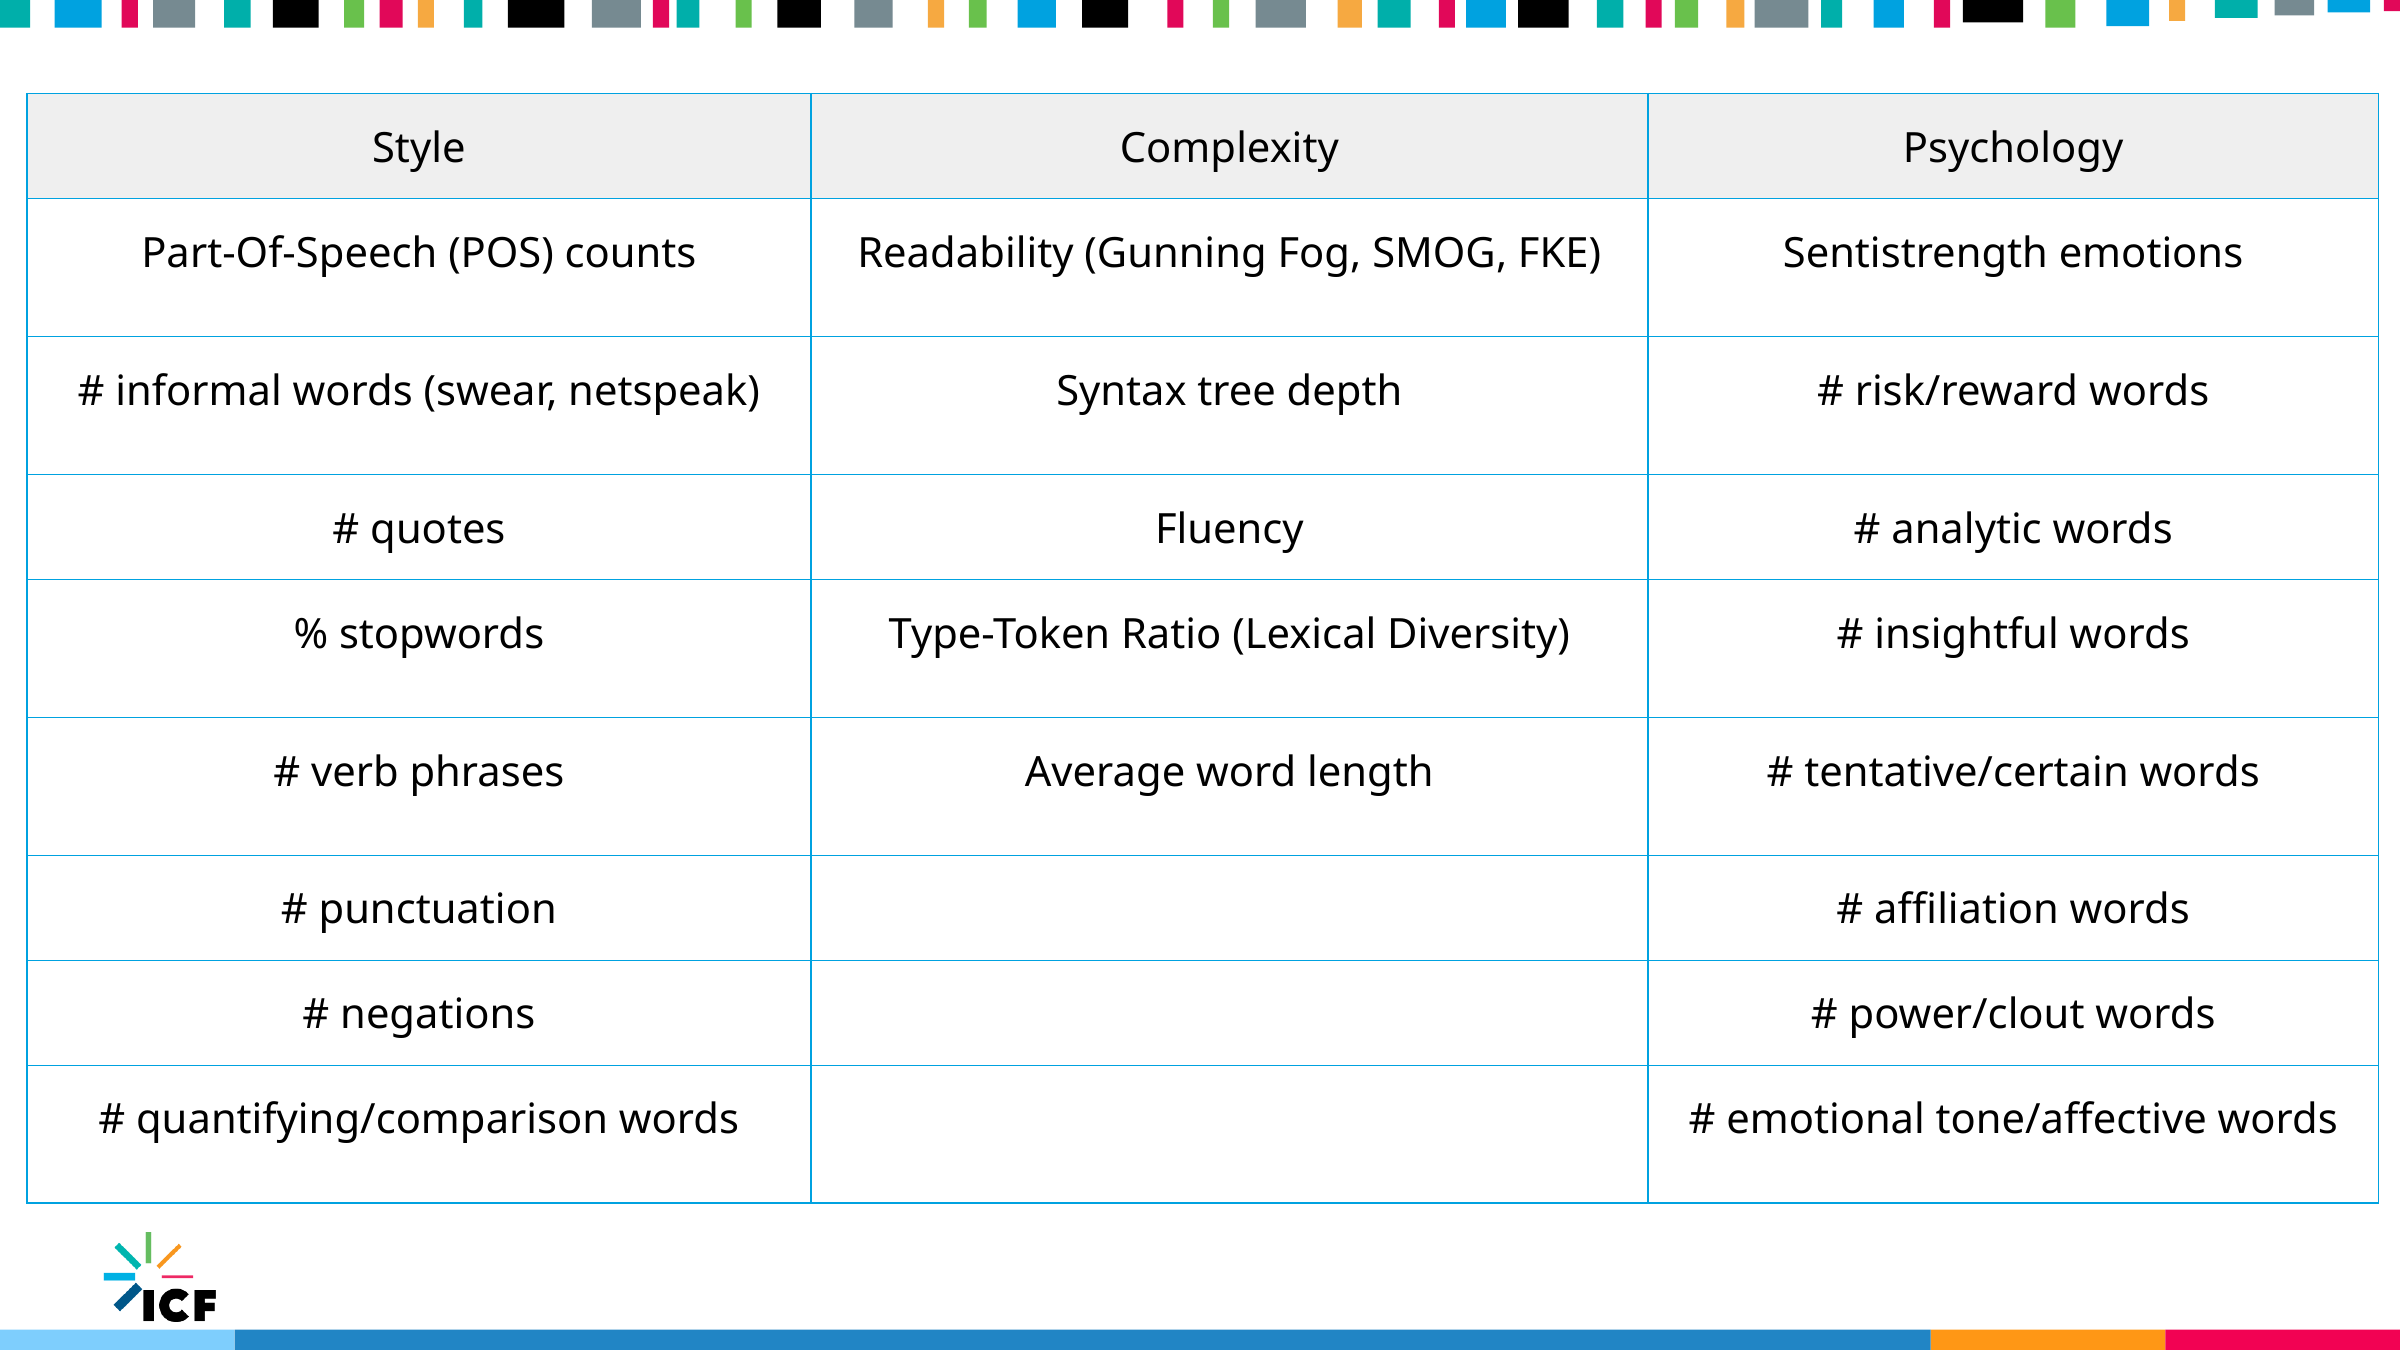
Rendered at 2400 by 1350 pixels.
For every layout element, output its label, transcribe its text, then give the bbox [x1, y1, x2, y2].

table_header Psychology [1649, 94, 2378, 198]
table_cell # risk/reward words [1649, 337, 2378, 474]
table_cell # emotional tone/affective words [1649, 1066, 2378, 1202]
table_cell Average word length [812, 718, 1647, 855]
table_cell [812, 961, 1647, 1065]
table_cell [812, 1066, 1647, 1202]
table_cell # quantifying/comparison words [28, 1066, 810, 1202]
table_cell # insightful words [1649, 580, 2378, 717]
table_cell # affiliation words [1649, 856, 2378, 960]
table_cell # punctuation [28, 856, 810, 960]
table_cell # negations [28, 961, 810, 1065]
table_cell # analytic words [1649, 475, 2378, 579]
picture [99, 1229, 220, 1325]
table_header Complexity [812, 94, 1647, 198]
table_cell Sentistrength emotions [1649, 199, 2378, 336]
table_cell Syntax tree depth [812, 337, 1647, 474]
table_cell Fluency [812, 475, 1647, 579]
table_cell # quotes [28, 475, 810, 579]
table_cell # verb phrases [28, 718, 810, 855]
table_cell Readability (Gunning Fog, SMOG, FKE) [812, 199, 1647, 336]
table_cell # tentative/certain words [1649, 718, 2378, 855]
table_cell # power/clout words [1649, 961, 2378, 1065]
table_cell % stopwords [28, 580, 810, 717]
table_cell Part-Of-Speech (POS) counts [28, 199, 810, 336]
table_header Style [28, 94, 810, 198]
table_cell [812, 856, 1647, 960]
table_cell Type-Token Ratio (Lexical Diversity) [812, 580, 1647, 717]
table_cell # informal words (swear, netspeak) [28, 337, 810, 474]
